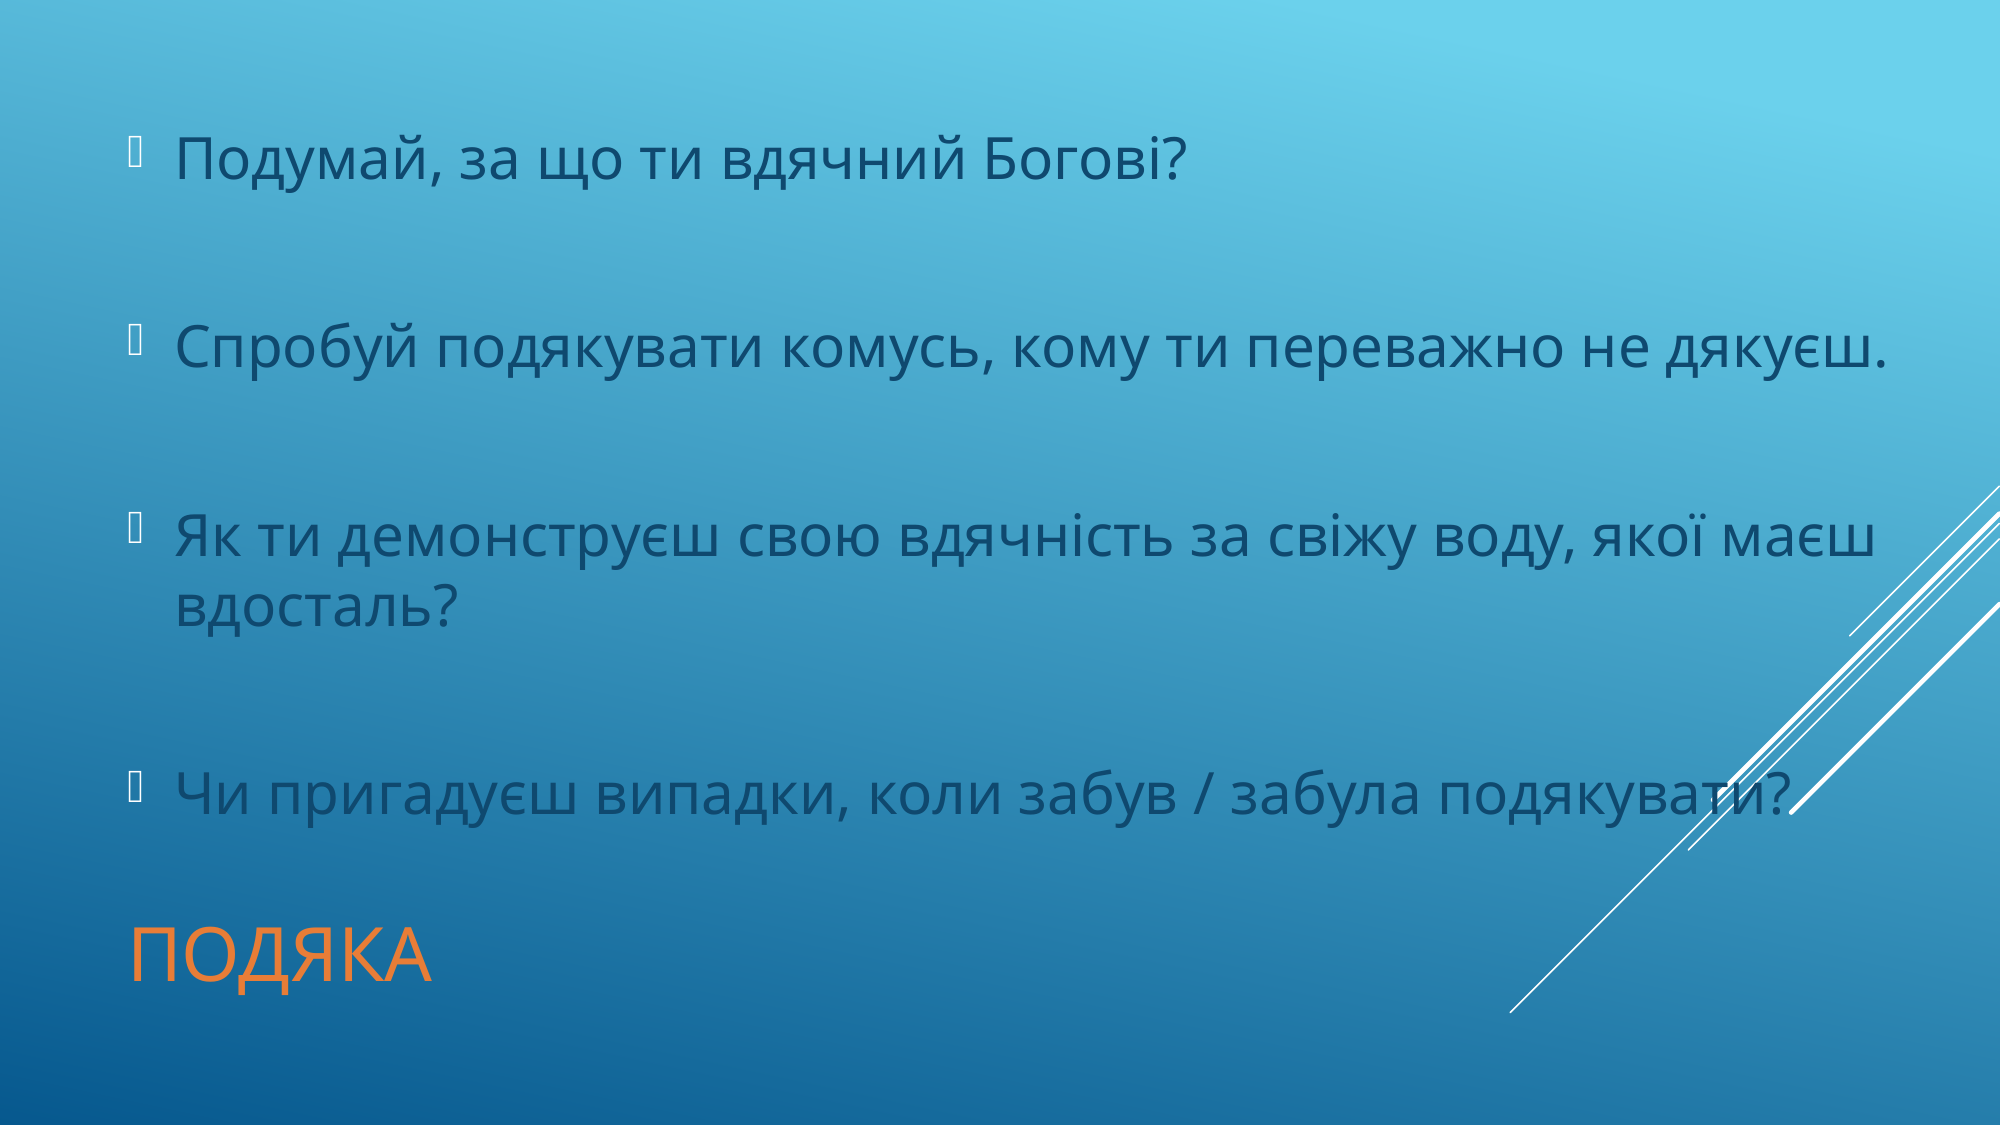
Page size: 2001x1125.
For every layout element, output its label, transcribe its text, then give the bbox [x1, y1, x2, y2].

title Подяка [112, 873, 553, 1076]
list Подумай, за що ти вдячний Богові? Спробуй подякувати комусь, кому ти переважно не дякуєш. Як ти демонструєш свою вдячність за свіжу воду, якої маєш вдосталь? Чи пригадуєш випадки, коли забув / забула подякувати? [112, 75, 1957, 873]
